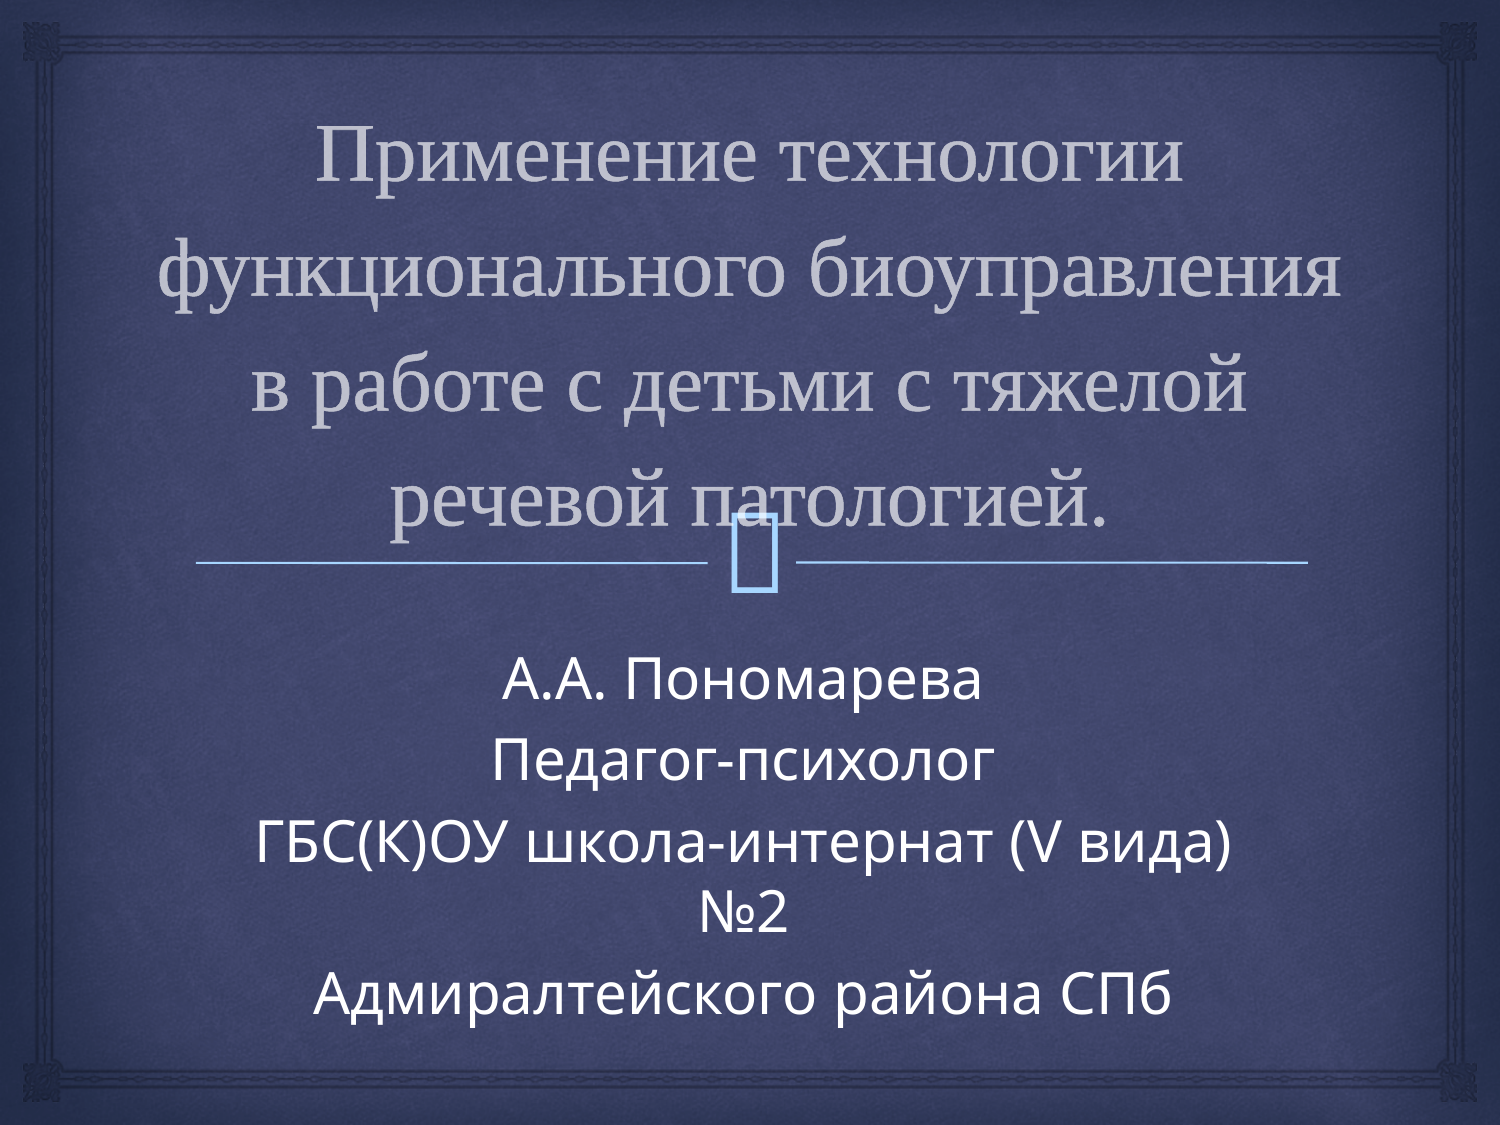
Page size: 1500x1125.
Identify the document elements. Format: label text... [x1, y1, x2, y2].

picture [0, 0, 1500, 1125]
subtitle А.А. Пономарева Педагог-психолог ГБС(К)ОУ школа-интернат (V вида) №2 Адмиралтейского района СПб [218, 633, 1269, 921]
title Применение технологии функционального биоуправления в работе с детьми с тяжелой речевой патологией. [112, 243, 1388, 650]
